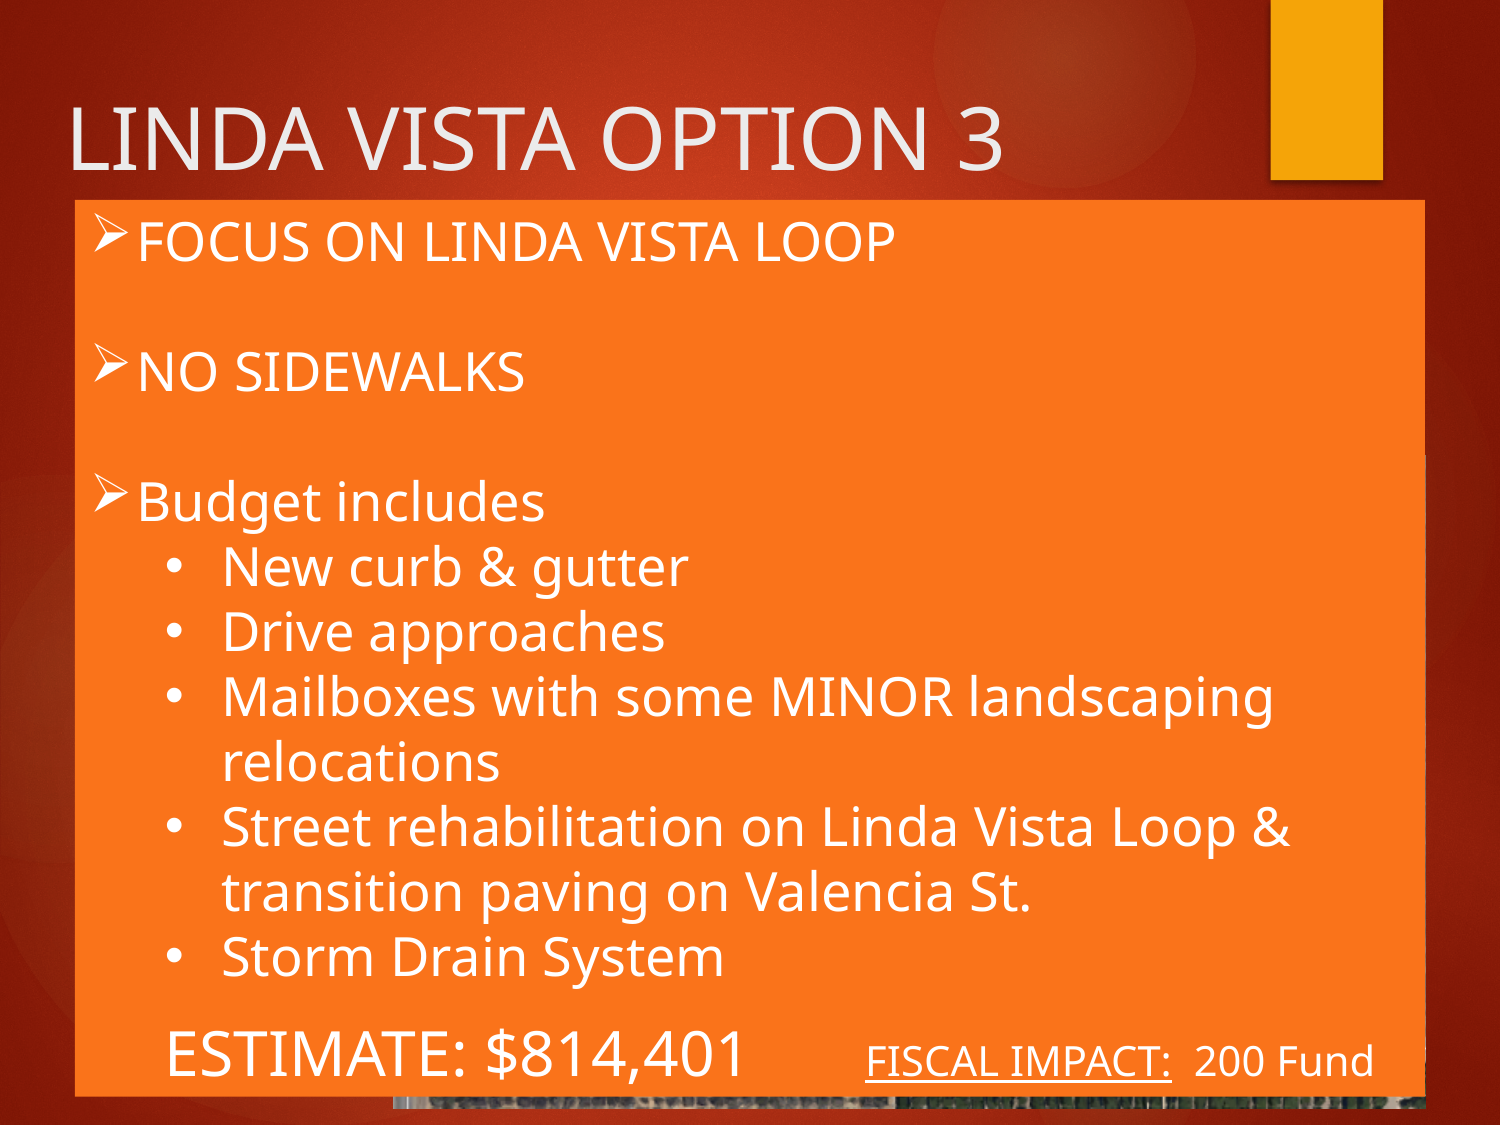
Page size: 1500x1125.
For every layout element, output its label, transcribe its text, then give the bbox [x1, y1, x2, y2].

text_box FOCUS ON LINDA VISTA LOOP NO SIDEWALKS Budget includes New curb & gutter Drive approaches Mailboxes with some MINOR landscaping relocations Street rehabilitation on Linda Vista Loop & transition paving on Valencia St. Storm Drain System ESTIMATE: $814,401 FISCAL IMPACT: 200 Fund [74, 199, 1425, 1097]
picture [393, 455, 1426, 1109]
title LINDA VISTA OPTION 3 [50, 75, 1375, 270]
